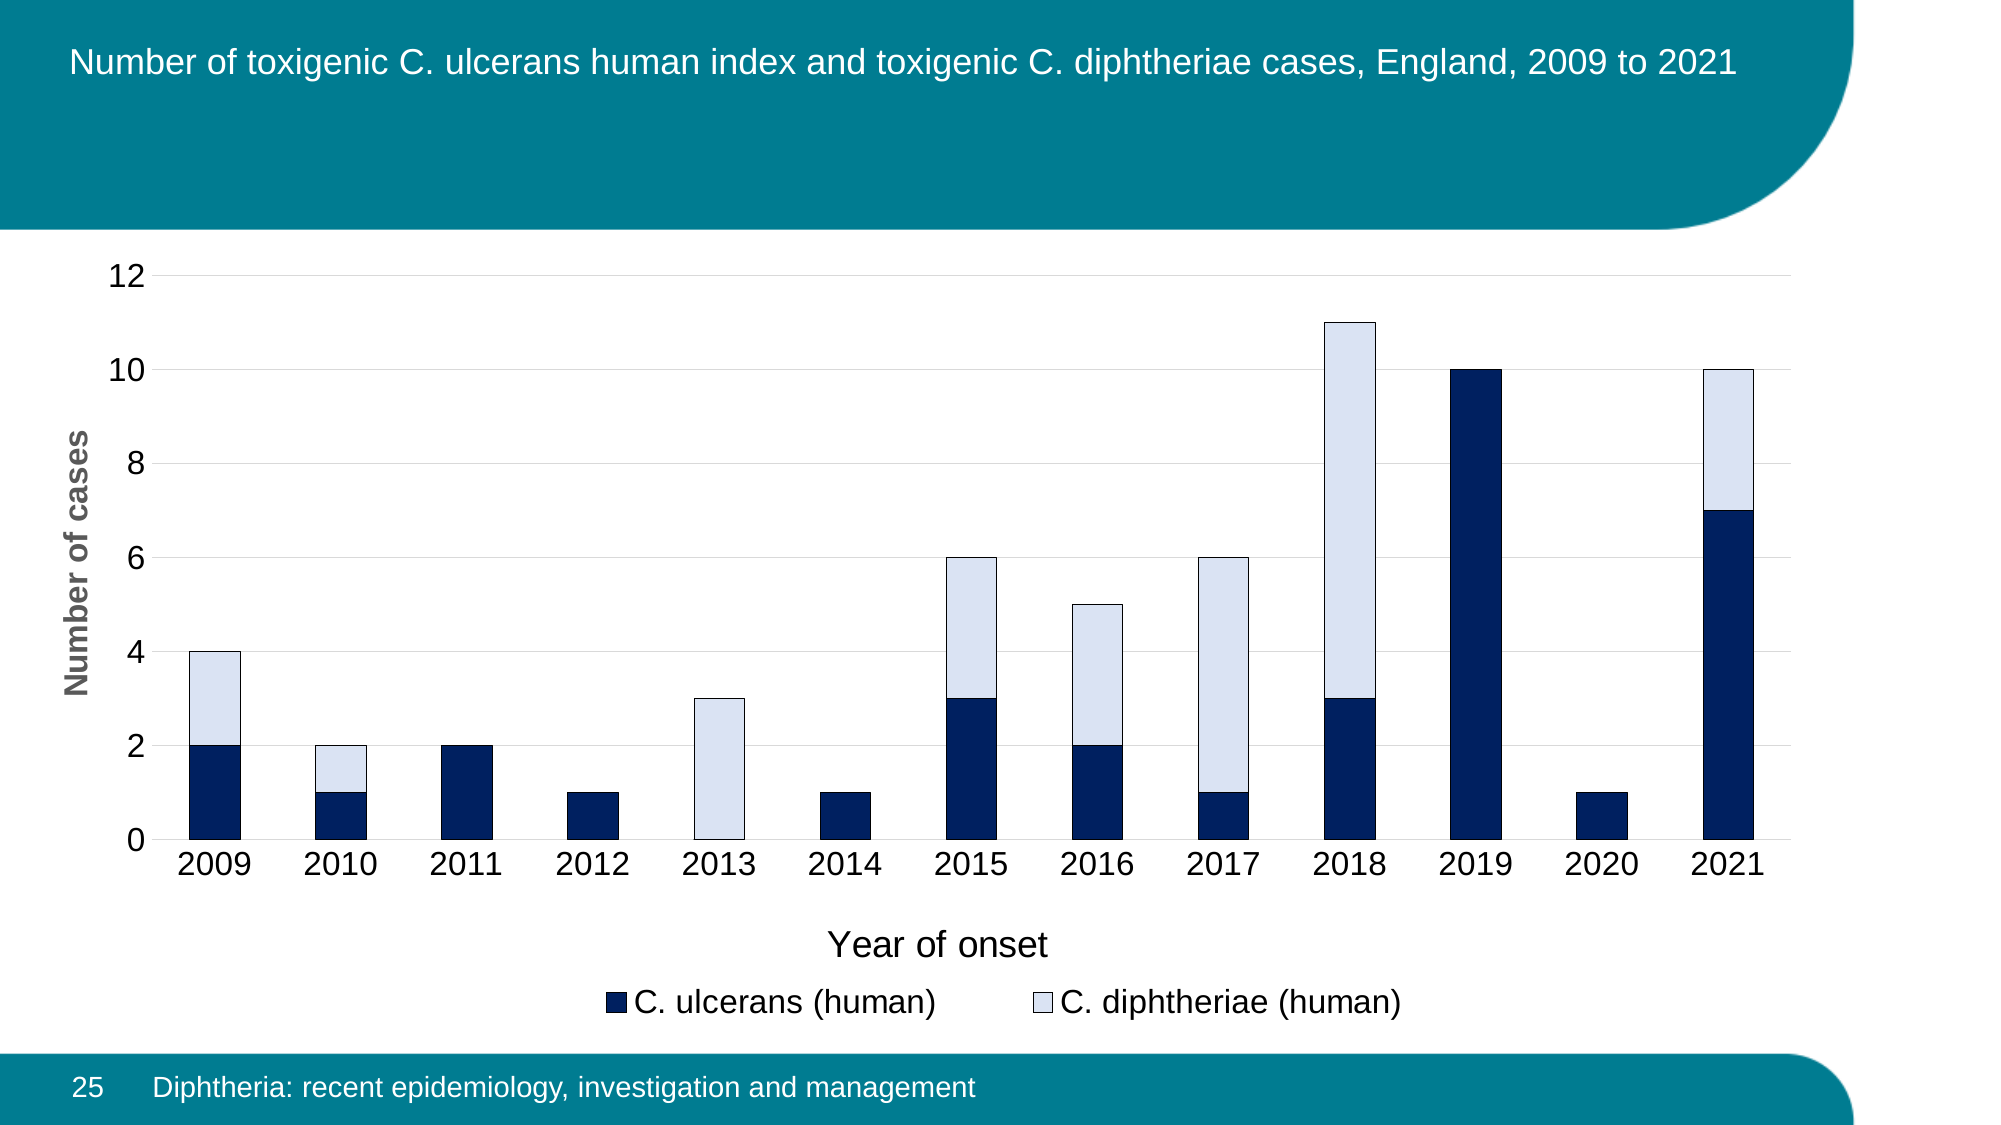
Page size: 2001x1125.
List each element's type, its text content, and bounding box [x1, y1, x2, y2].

footer Diphtheria: recent epidemiology, investigation and management [137, 1056, 1780, 1116]
slide_number 25 [21, 1056, 120, 1117]
title Number of toxigenic C. ulcerans human index and toxigenic C. diphtheriae cases, England, 2009 to 2021 [54, 36, 1780, 183]
chart [41, 224, 1792, 1044]
